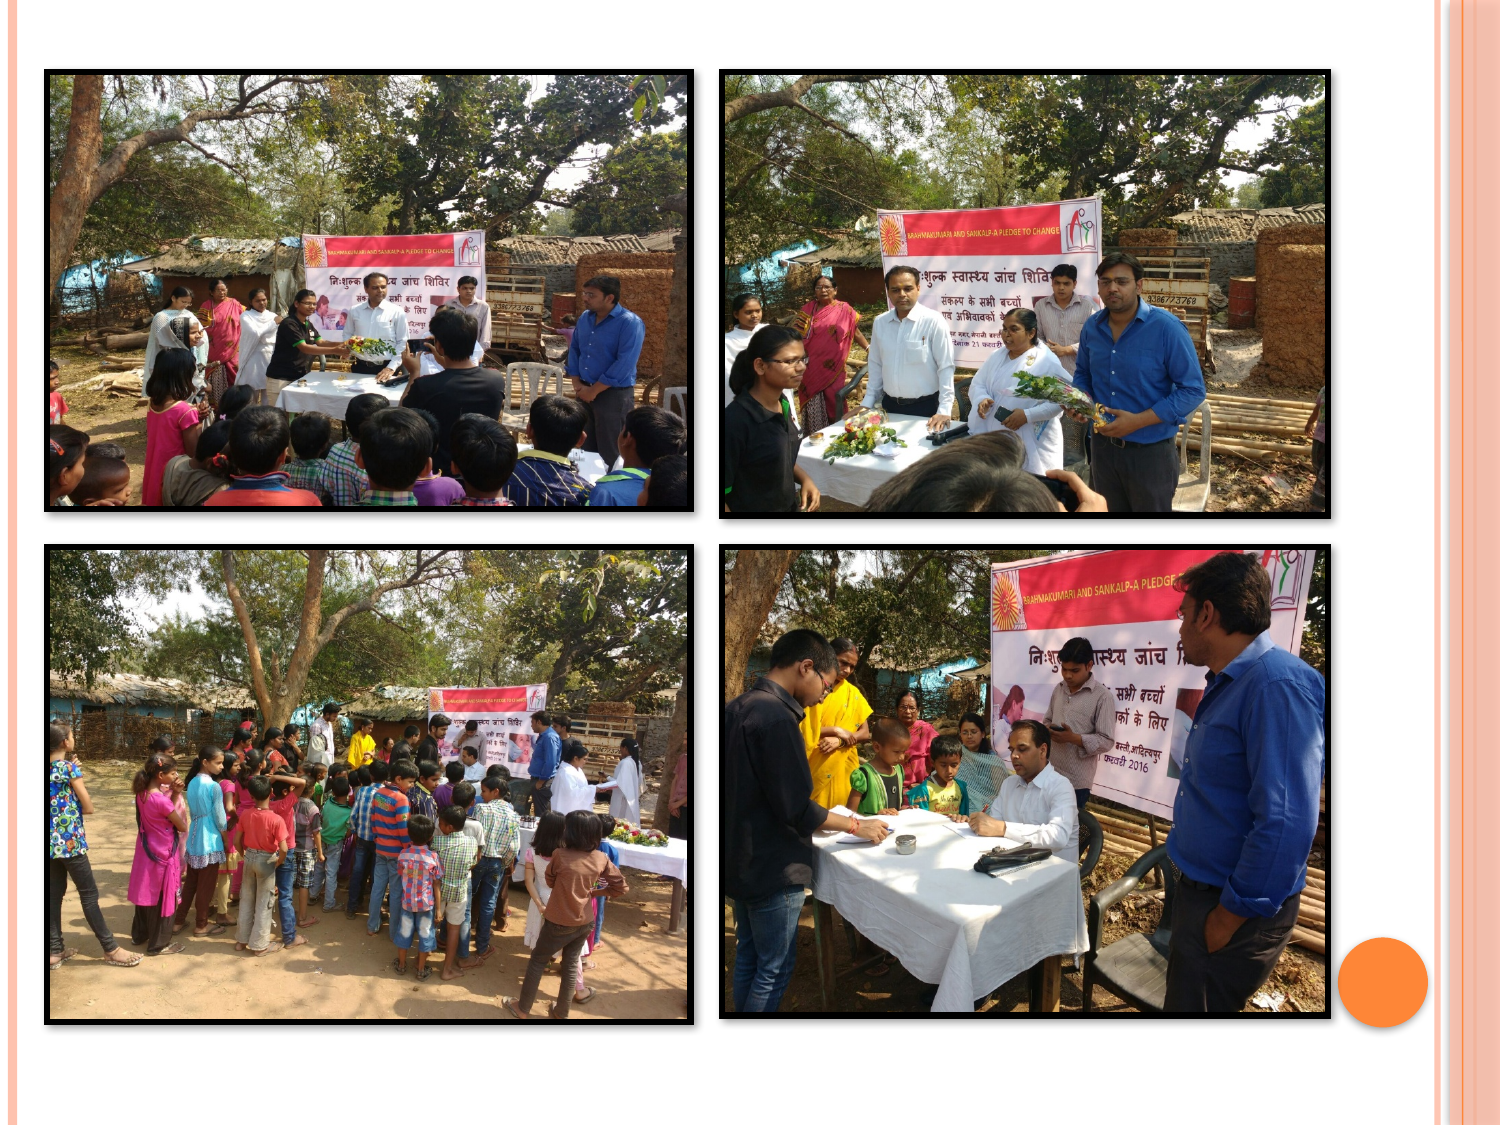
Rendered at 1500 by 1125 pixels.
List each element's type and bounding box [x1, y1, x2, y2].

picture [49, 74, 688, 507]
picture [49, 549, 688, 1020]
picture [724, 74, 1326, 513]
picture [724, 549, 1326, 1013]
